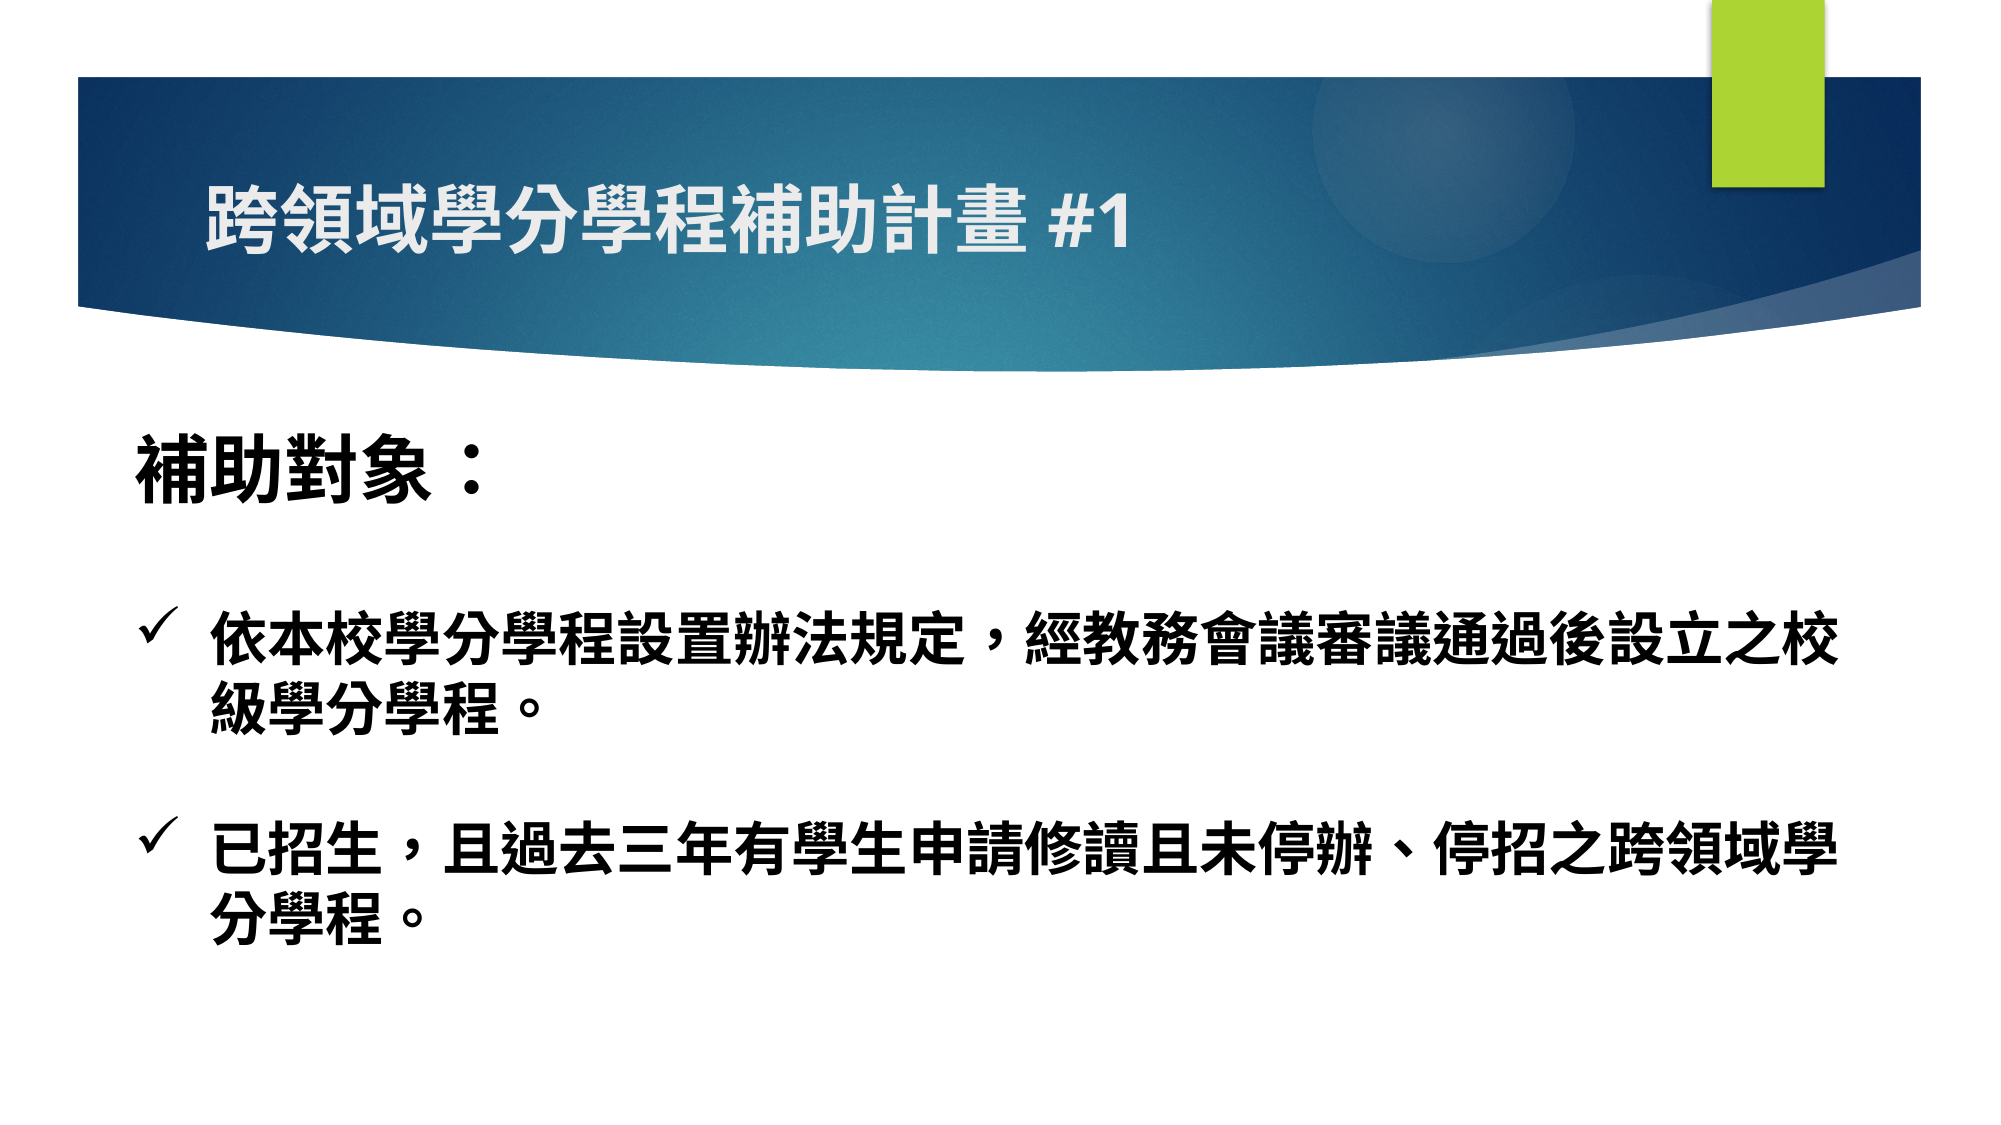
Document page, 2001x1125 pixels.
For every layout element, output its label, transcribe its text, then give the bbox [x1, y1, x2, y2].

title 跨領域學分學程補助計畫#1 [189, 159, 1627, 276]
text_box 補助對象： 依本校學分學程設置辦法規定，經教務會議審議通過後設立之校級學分學程。 已招生，且過去三年有學生申請修讀且未停辦、停招之跨領域學分學程。 [119, 414, 1881, 960]
